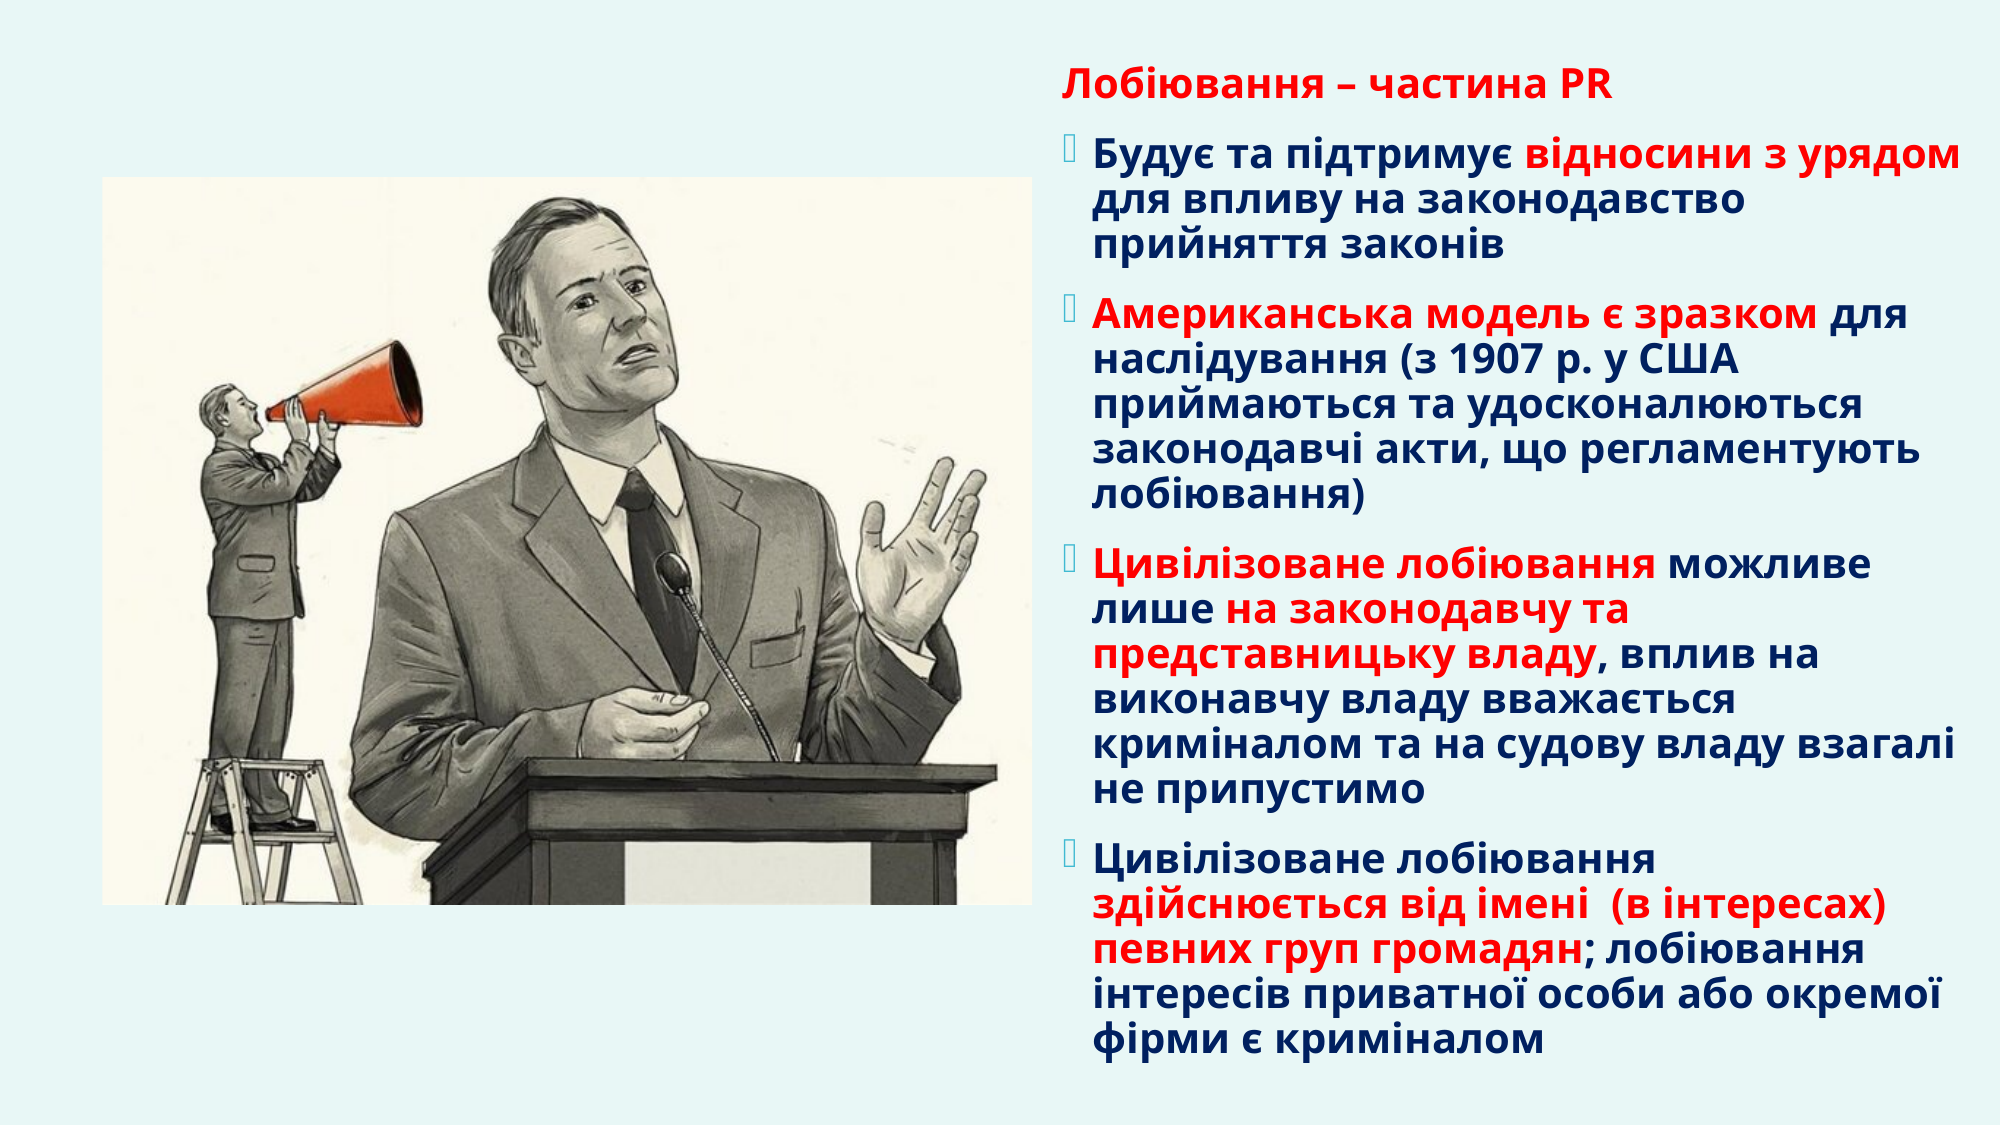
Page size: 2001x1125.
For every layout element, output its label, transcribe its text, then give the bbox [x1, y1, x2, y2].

list Лобіювання – частина PR Будує та підтримує відносини з урядом для впливу на законодавство прийняття законів Американська модель є зразком для наслідування (з 1907 р. у США приймаються та удосконалюються законодавчі акти, що регламентують лобіювання) Цивілізоване лобіювання можливе лише на законодавчу та представницьку владу, вплив на виконавчу владу вважається криміналом та на судову владу взагалі не припустимо Цивілізоване лобіювання здійснюється від імені (в інтересах) певних груп громадян; лобіювання інтересів приватної особи або окремої фірми є криміналом [1047, 0, 1980, 1125]
picture [102, 177, 1033, 905]
